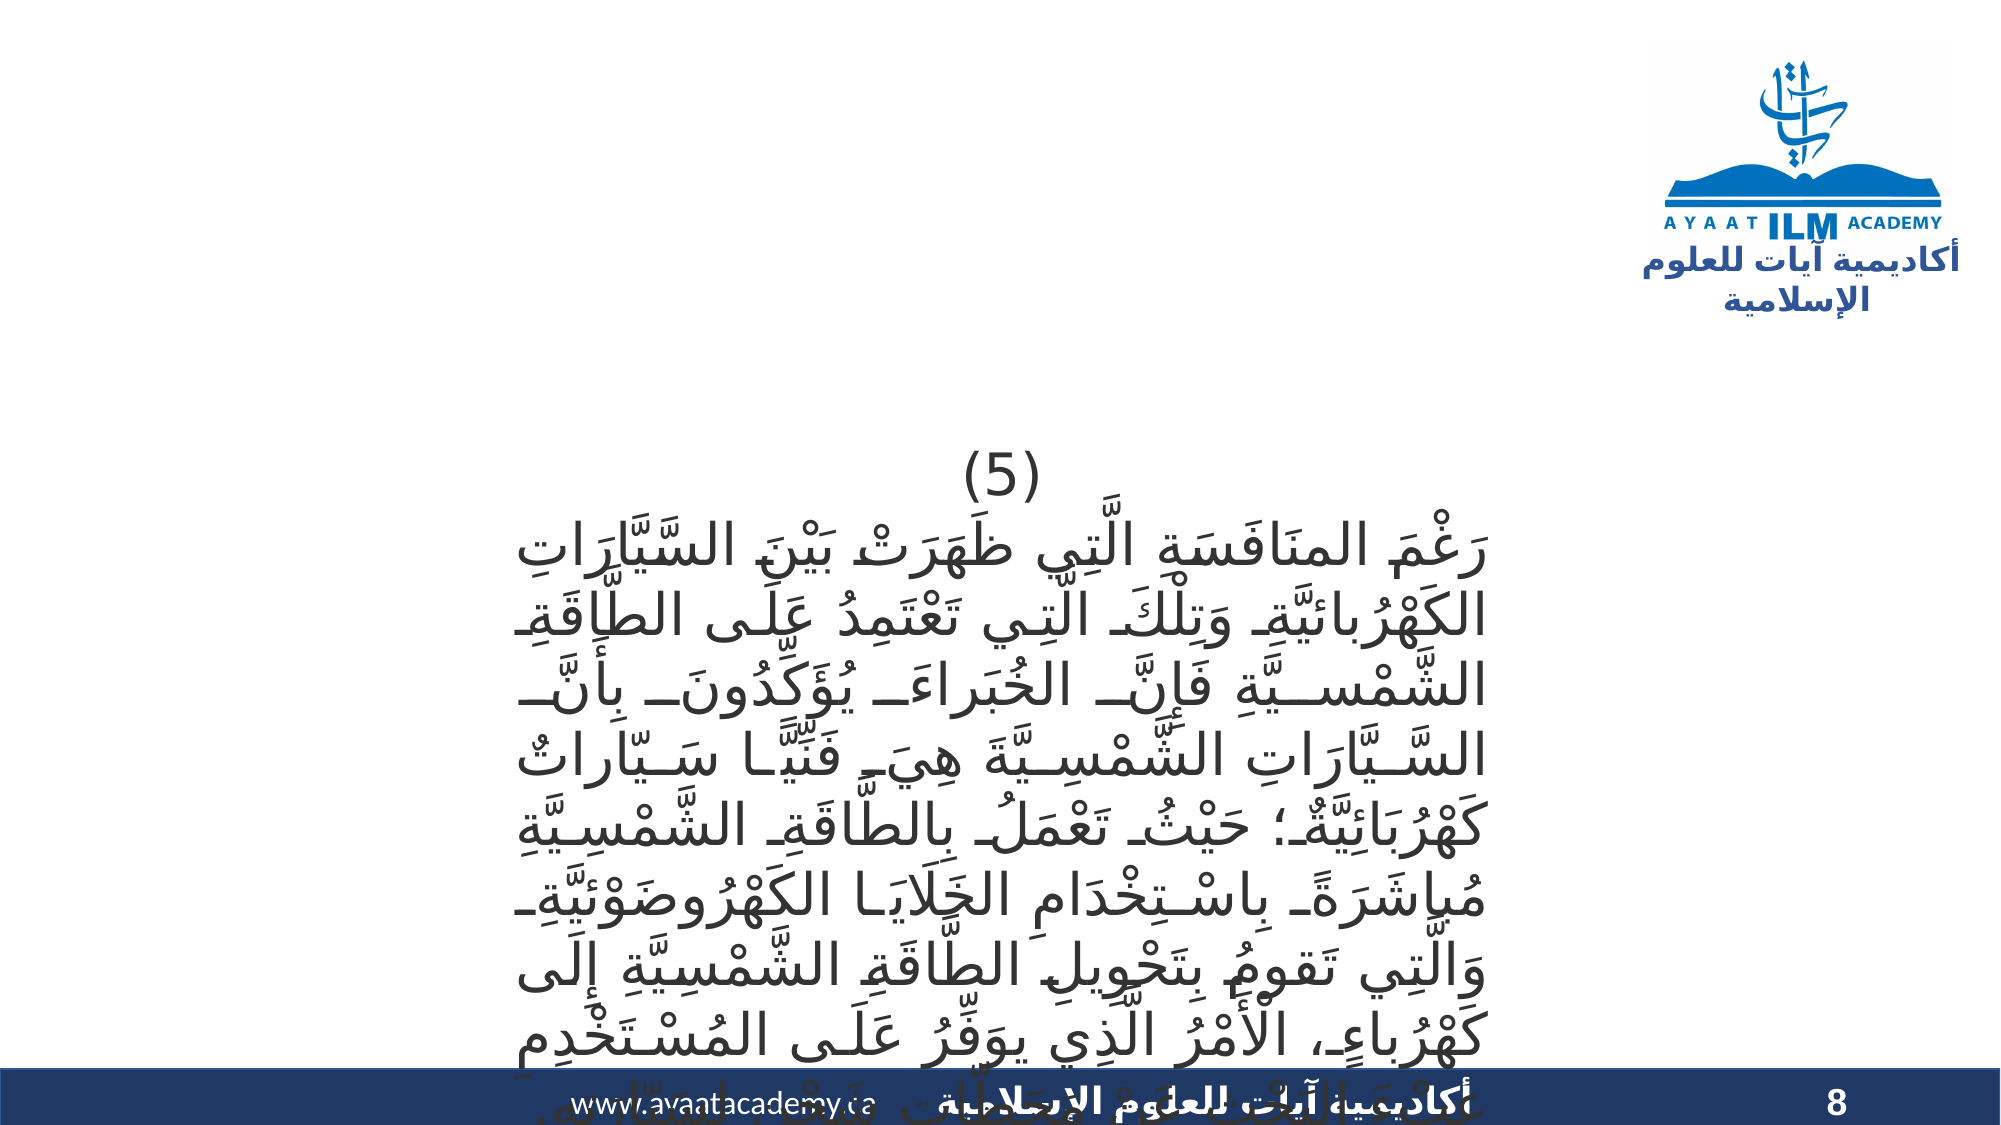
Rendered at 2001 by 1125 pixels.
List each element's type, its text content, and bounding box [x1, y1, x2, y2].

slide_number 8 [1504, 1070, 1863, 1125]
picture [1651, 37, 1952, 257]
text_box (5) رَغْمَ المنَافَسَةِ الَّتِي ظَهَرَتْ بَيْنَ السَّيَّارَاتِ الكَهْرُبائيَّةِ وَتِلْكَ الَّتِي تَعْتَمِدُ عَلَى الطَّاقَةِ الشَّمْسيَّةِ فَإِنَّ الخُبَراءَ يُؤَكِّدُونَ بِأَنَّ السَّيَّارَاتِ الشَّمْسِيَّةَ هِيَ فَنِّيًّا سَيّاراتٌ كَهْرُبَائِيَّةٌ؛ حَيْثُ تَعْمَلُ بِالطَّاقَةِ الشَّمْسِيَّةِ مُباشَرَةً بِاسْتِخْدَامِ الخَلَايَا الكَهْرُوضَوْئيَّةِ وَالَّتِي تَقومُ بِتَحْوِيلِ الطَّاقَةِ الشَّمْسِيَّةِ إِلَى كَهْرُباءٍ، الْأَمْرُ الَّذِي يوَفِّرُ عَلَى المُسْتَخْدِمِ عِبْءَ البَحْثِ عَنْ مَحَطّاتِ شَحْنٍ لِسَيّارَتِهِ. [501, 429, 1504, 1125]
